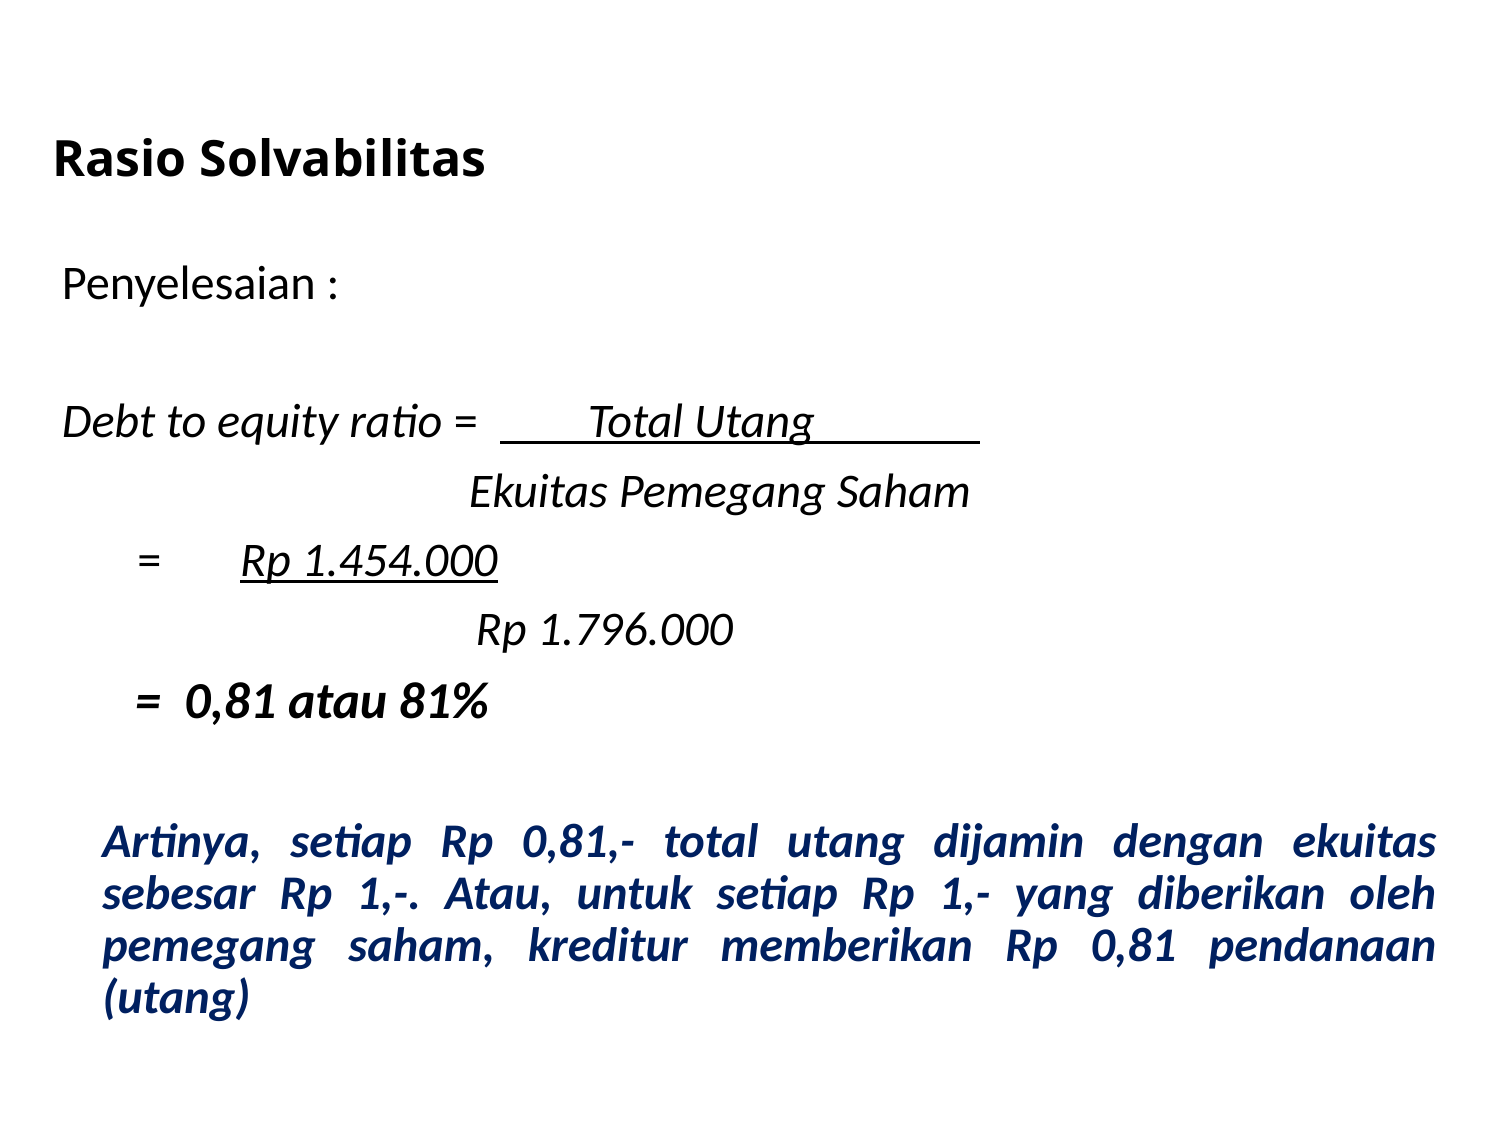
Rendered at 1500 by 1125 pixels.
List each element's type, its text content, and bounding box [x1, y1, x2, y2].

list Penyelesaian : Debt to equity ratio = Total Utang % Ekuitas Pemegang Saham = Rp 1.454.000% Rp 1.796.000 = 0,81 atau 81% Artinya, setiap Rp 0,81,- total utang dijamin dengan ekuitas sebesar Rp 1,-. Atau, untuk setiap Rp 1,- yang diberikan oleh pemegang saham, kreditur memberikan Rp 0,81 pendanaan (utang) [46, 249, 1454, 1035]
text_box Rasio Solvabilitas [37, 62, 913, 250]
